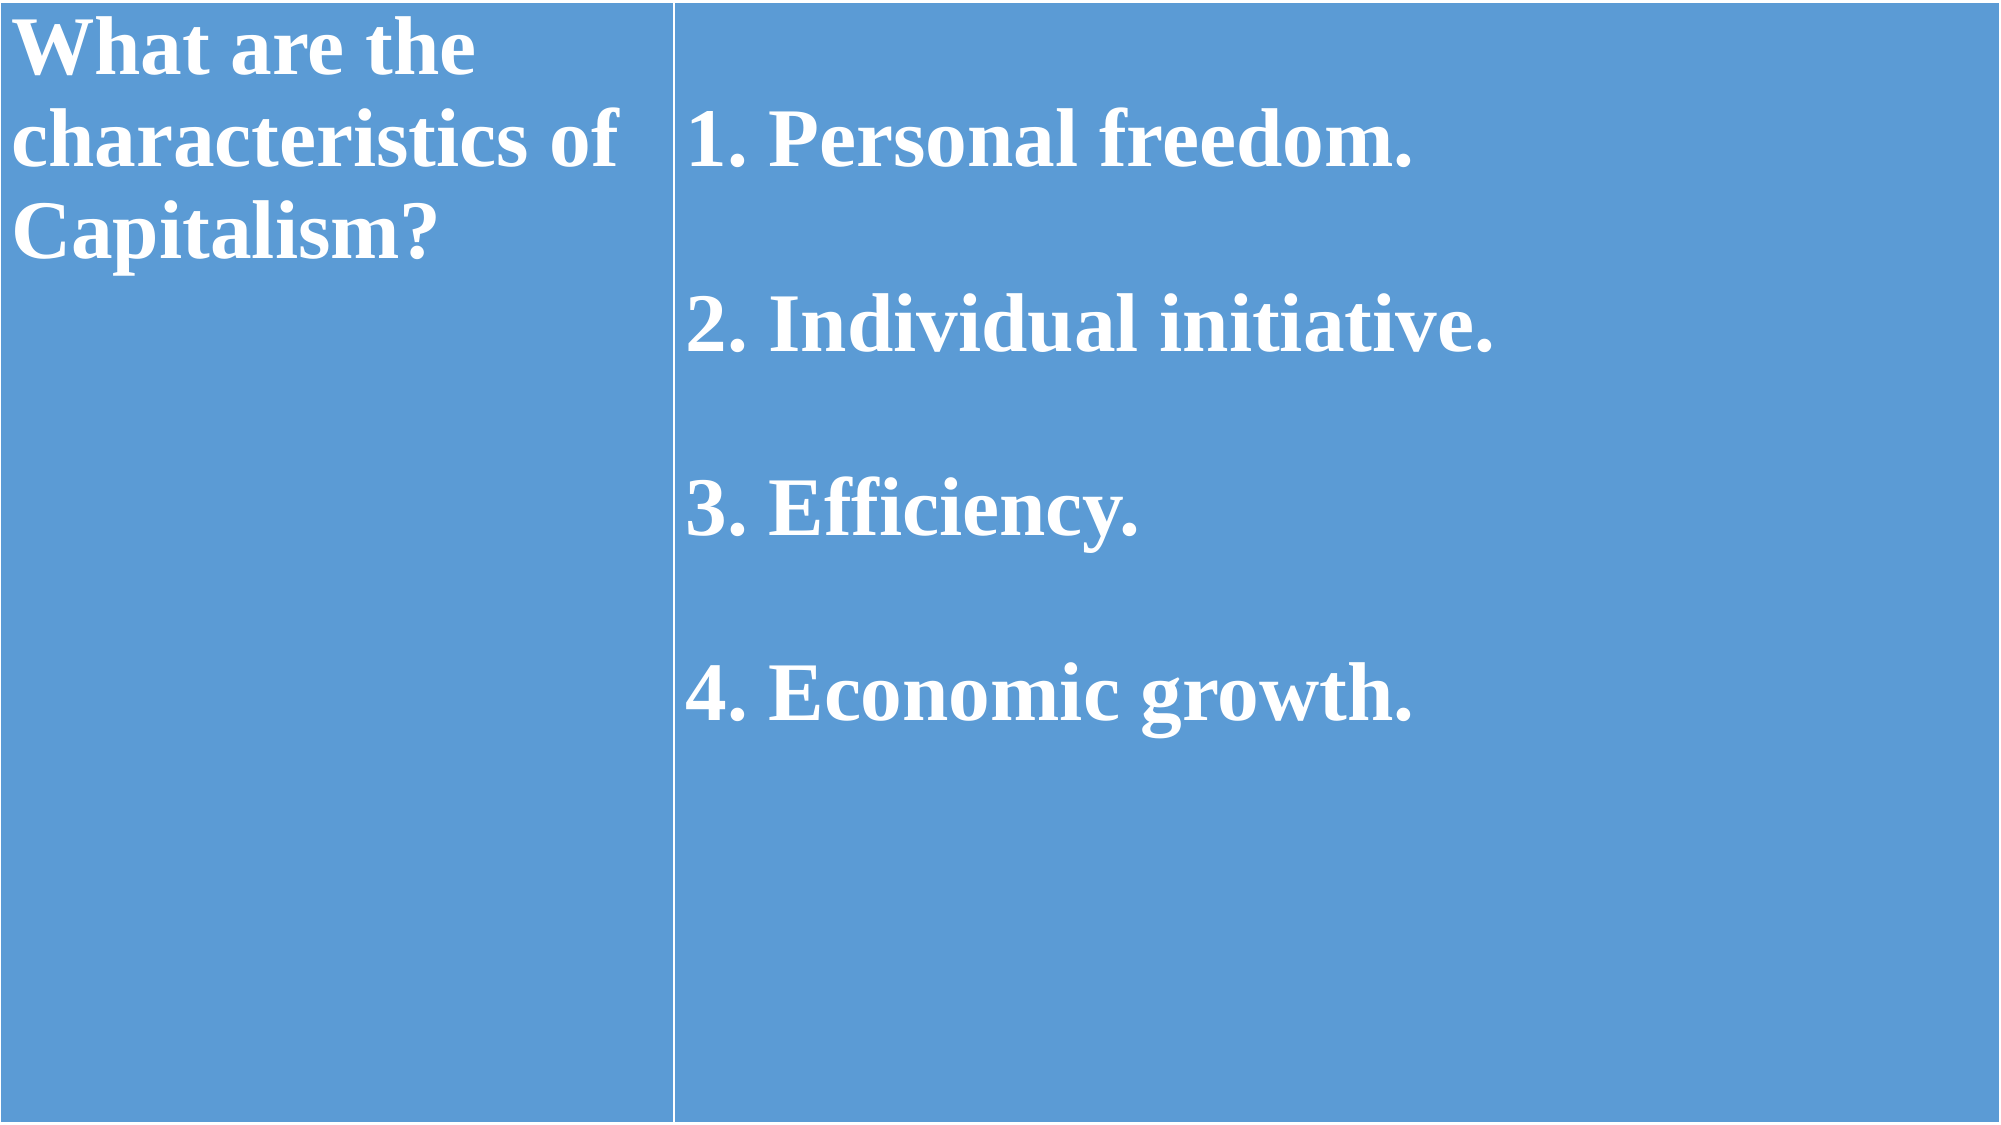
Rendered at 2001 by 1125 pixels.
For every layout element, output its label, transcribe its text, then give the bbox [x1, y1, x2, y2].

table_header What are the characteristics of Capitalism? [1, 3, 673, 1122]
table_header 1. Personal freedom. 2. Individual initiative. 3. Efficiency. 4. Economic growth. [675, 3, 1999, 1122]
